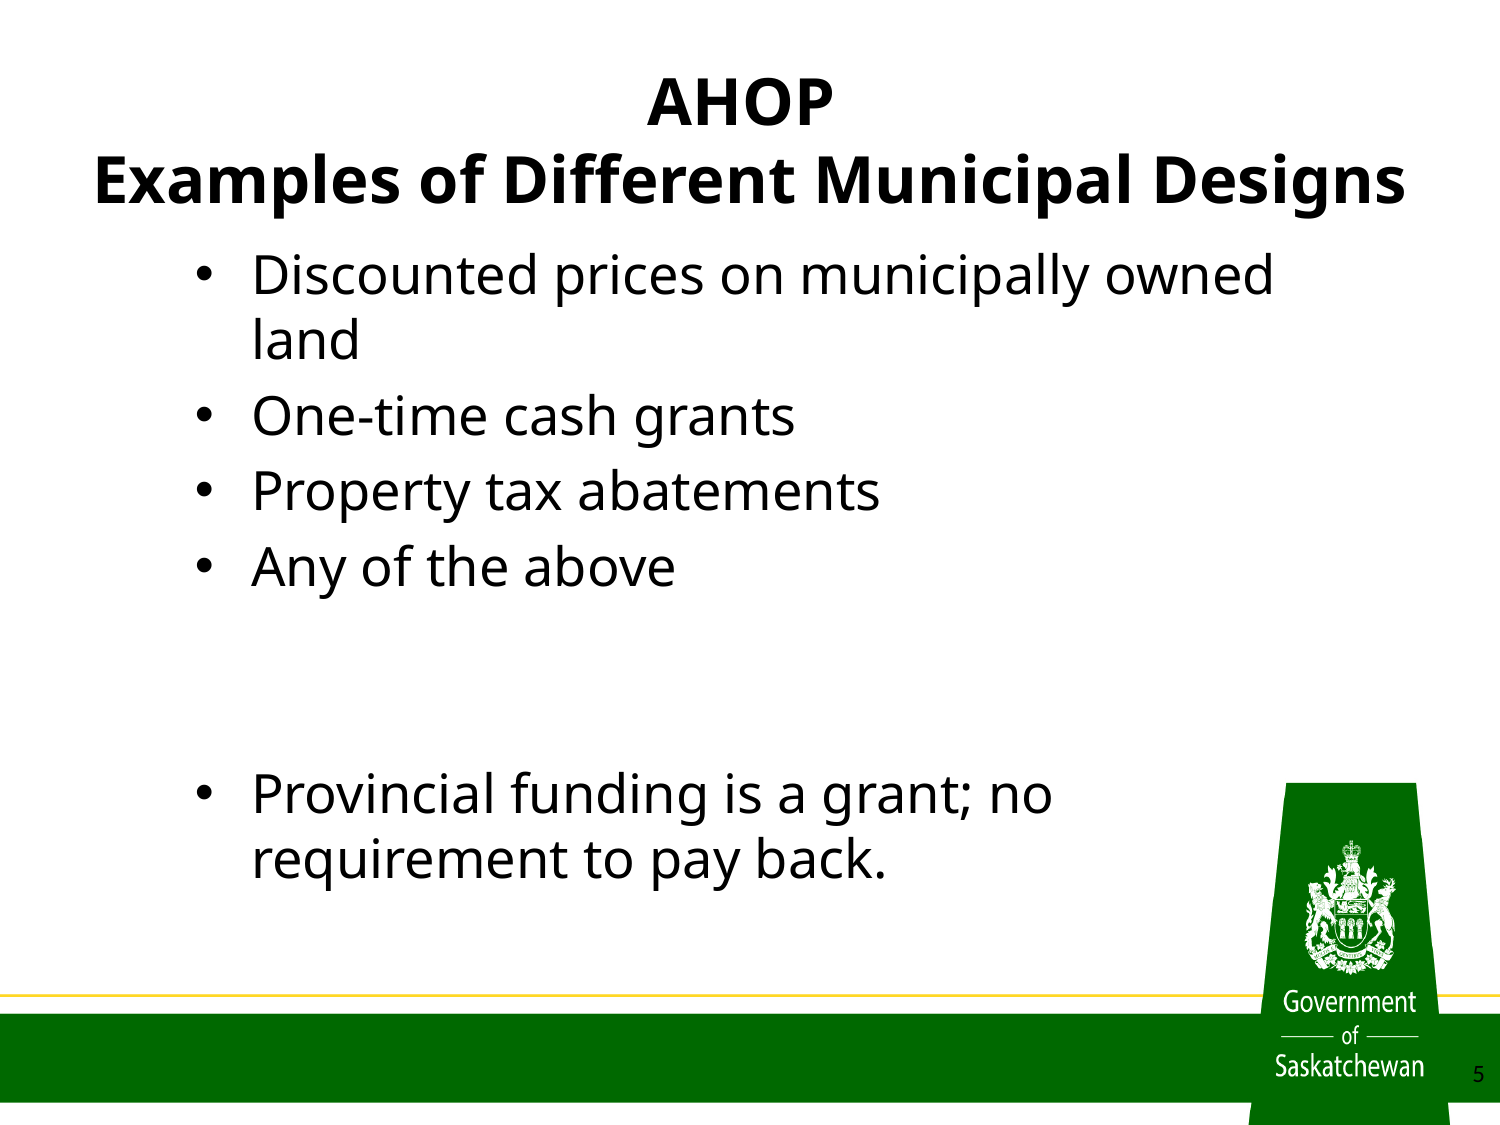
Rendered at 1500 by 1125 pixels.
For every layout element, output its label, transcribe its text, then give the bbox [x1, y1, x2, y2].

slide_number 5 [1149, 1042, 1500, 1103]
picture [0, 0, 1500, 1125]
list Discounted prices on municipally owned land One-time cash grants Property tax abatements Any of the above Provincial funding is a grant; no requirement to pay back. [179, 232, 1348, 975]
title AHOP Examples of Different Municipal Designs [75, 45, 1425, 233]
